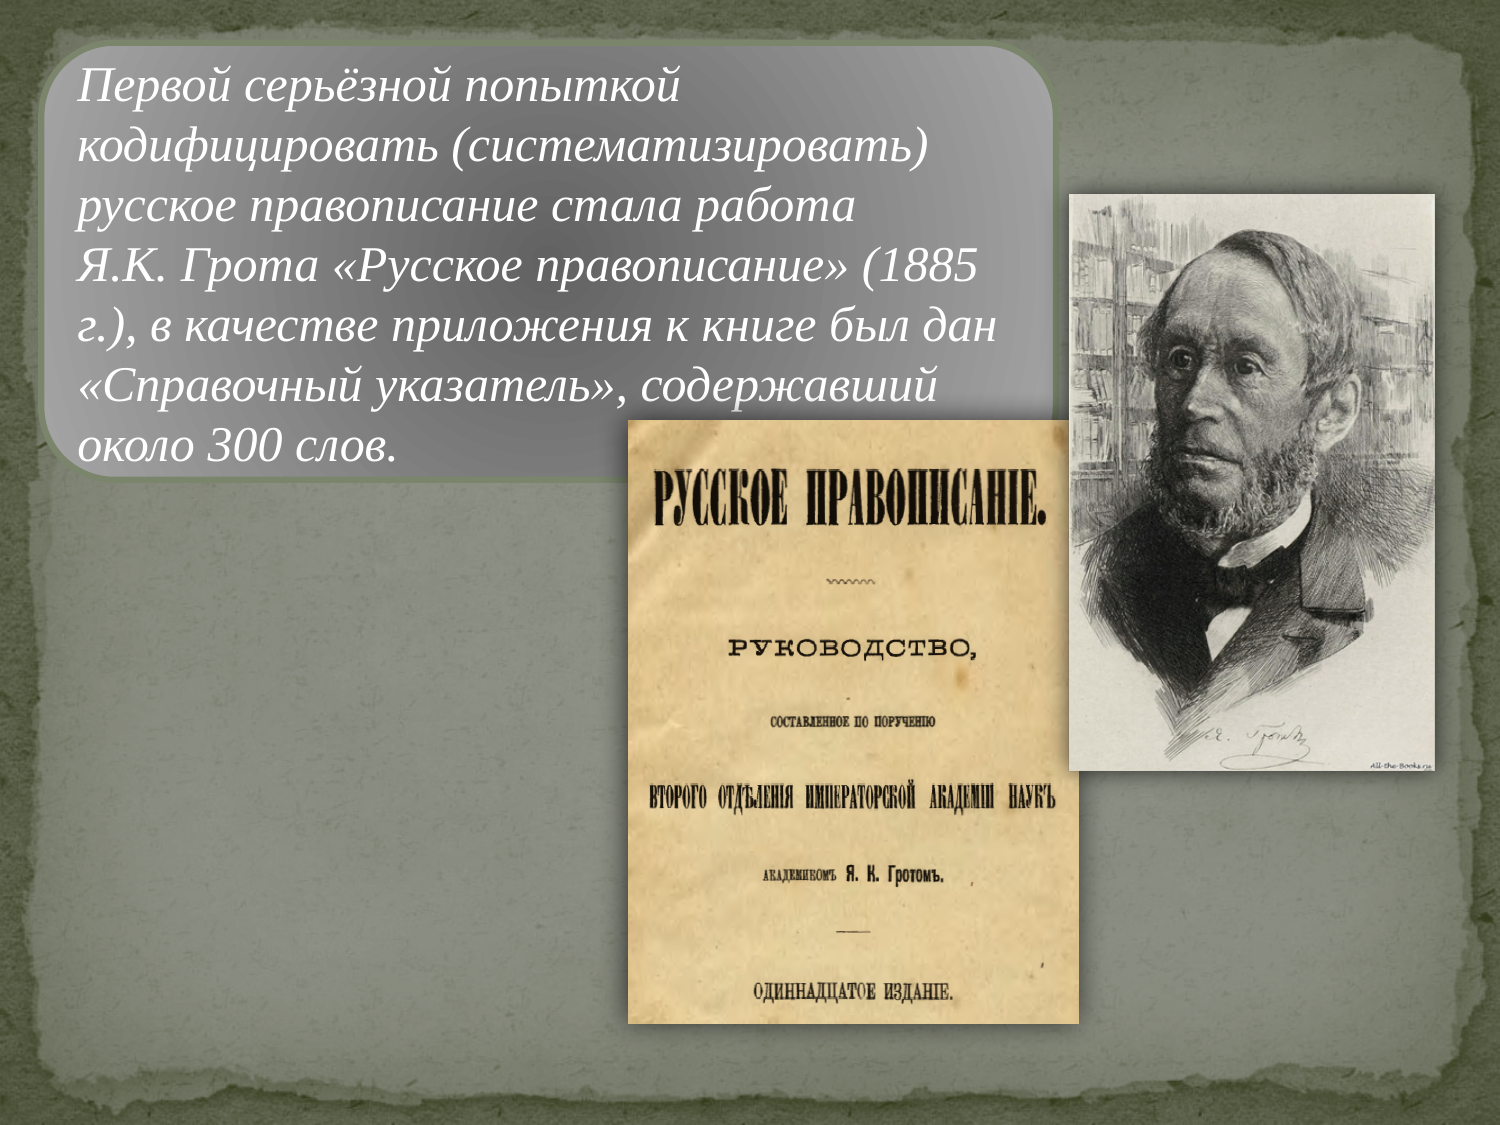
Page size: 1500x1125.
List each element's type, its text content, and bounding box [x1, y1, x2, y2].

picture [628, 420, 1080, 1024]
text_box Первой серьёзной попыткой кодифицировать (систематизировать) русское правописание стала работа Я.К. Грота «Русское правописание» (1885 г.), в качестве приложения к книге был дан «Справочный указатель», содержавший около 300 слов. [38, 39, 1060, 483]
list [1035, 162, 1470, 804]
